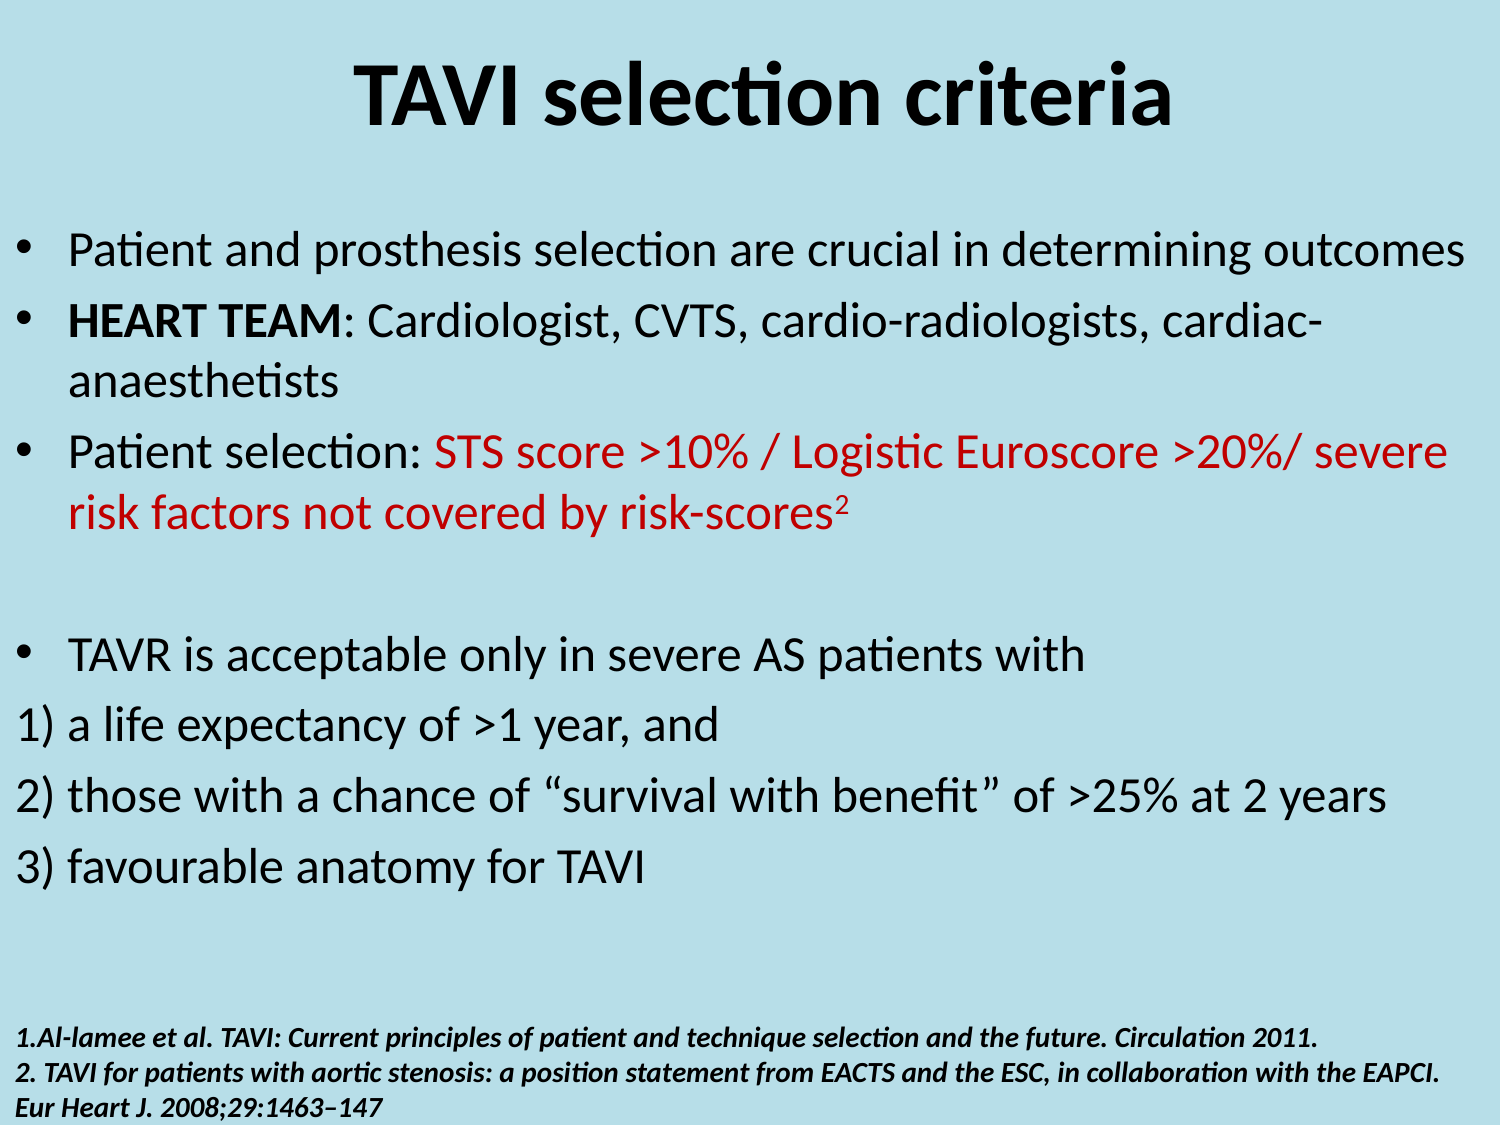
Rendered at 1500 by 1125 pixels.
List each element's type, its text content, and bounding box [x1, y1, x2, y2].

title TAVI selection criteria [29, 0, 1500, 178]
list Patient and prosthesis selection are crucial in determining outcomes HEART TEAM: Cardiologist, CVTS, cardio-radiologists, cardiac-anaesthetists Patient selection: STS score >10% / Logistic Euroscore >20%/ severe risk factors not covered by risk-scores2 TAVR is acceptable only in severe AS patients with 1) a life expectancy of >1 year, and 2) those with a chance of “survival with benefit” of >25% at 2 years 3) favourable anatomy for TAVI [0, 208, 1500, 965]
text_box 1.Al-lamee et al. TAVI: Current principles of patient and technique selection and the future. Circulation 2011. 2. TAVI for patients with aortic stenosis: a position statement from EACTS and the ESC, in collaboration with the EAPCI. Eur Heart J. 2008;29:1463–147 [0, 1011, 1500, 1125]
